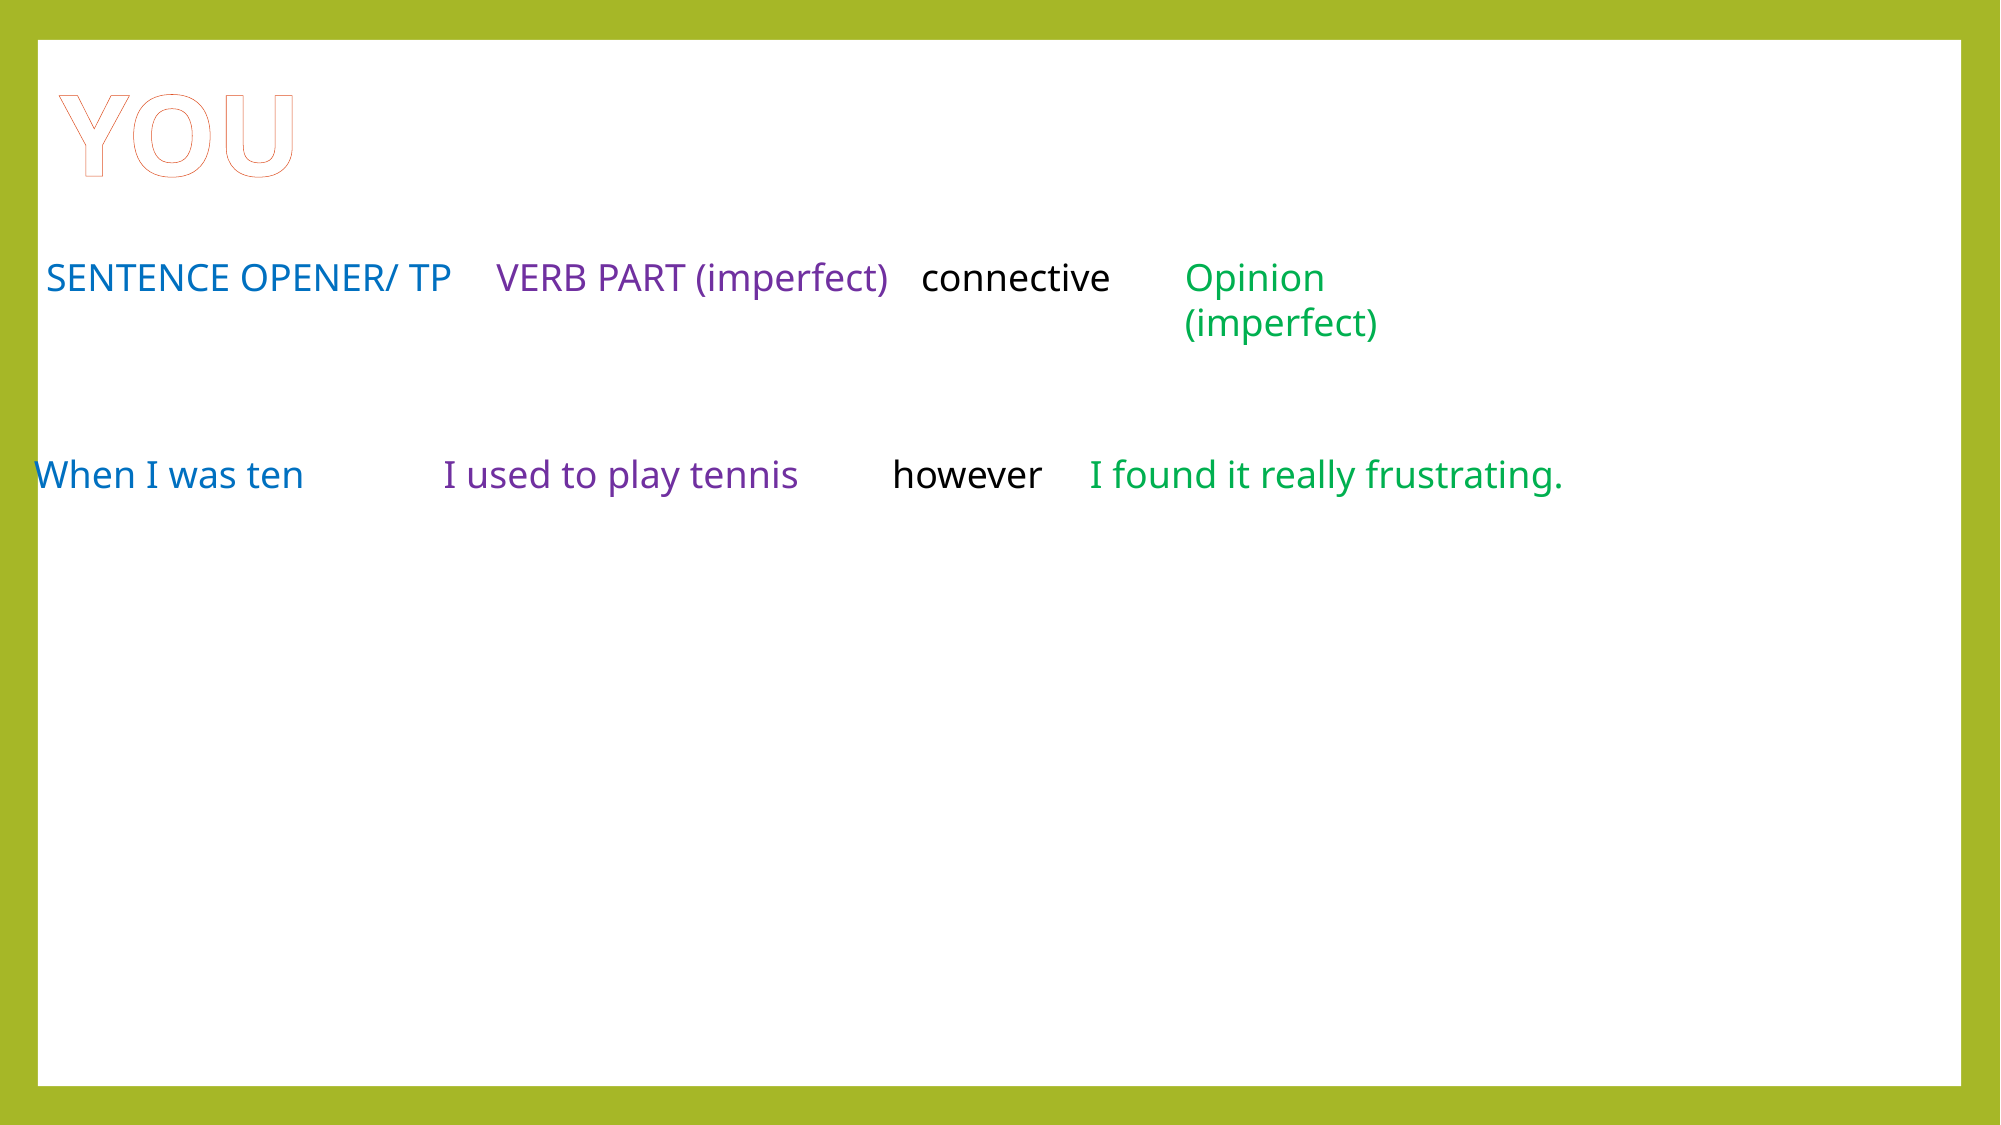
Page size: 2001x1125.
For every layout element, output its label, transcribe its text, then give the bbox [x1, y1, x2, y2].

text_box SENTENCE OPENER/ TP [31, 246, 481, 307]
text_box I found it really frustrating. [1074, 443, 1631, 503]
text_box Opinion (imperfect) [1170, 246, 1531, 352]
text_box connective [906, 246, 1134, 307]
text_box however [877, 443, 1074, 503]
text_box When I was ten [19, 443, 397, 503]
text_box VERB PART (imperfect) [481, 246, 906, 307]
text_box I used to play tennis [429, 443, 877, 503]
text_box YOU [44, 56, 317, 206]
